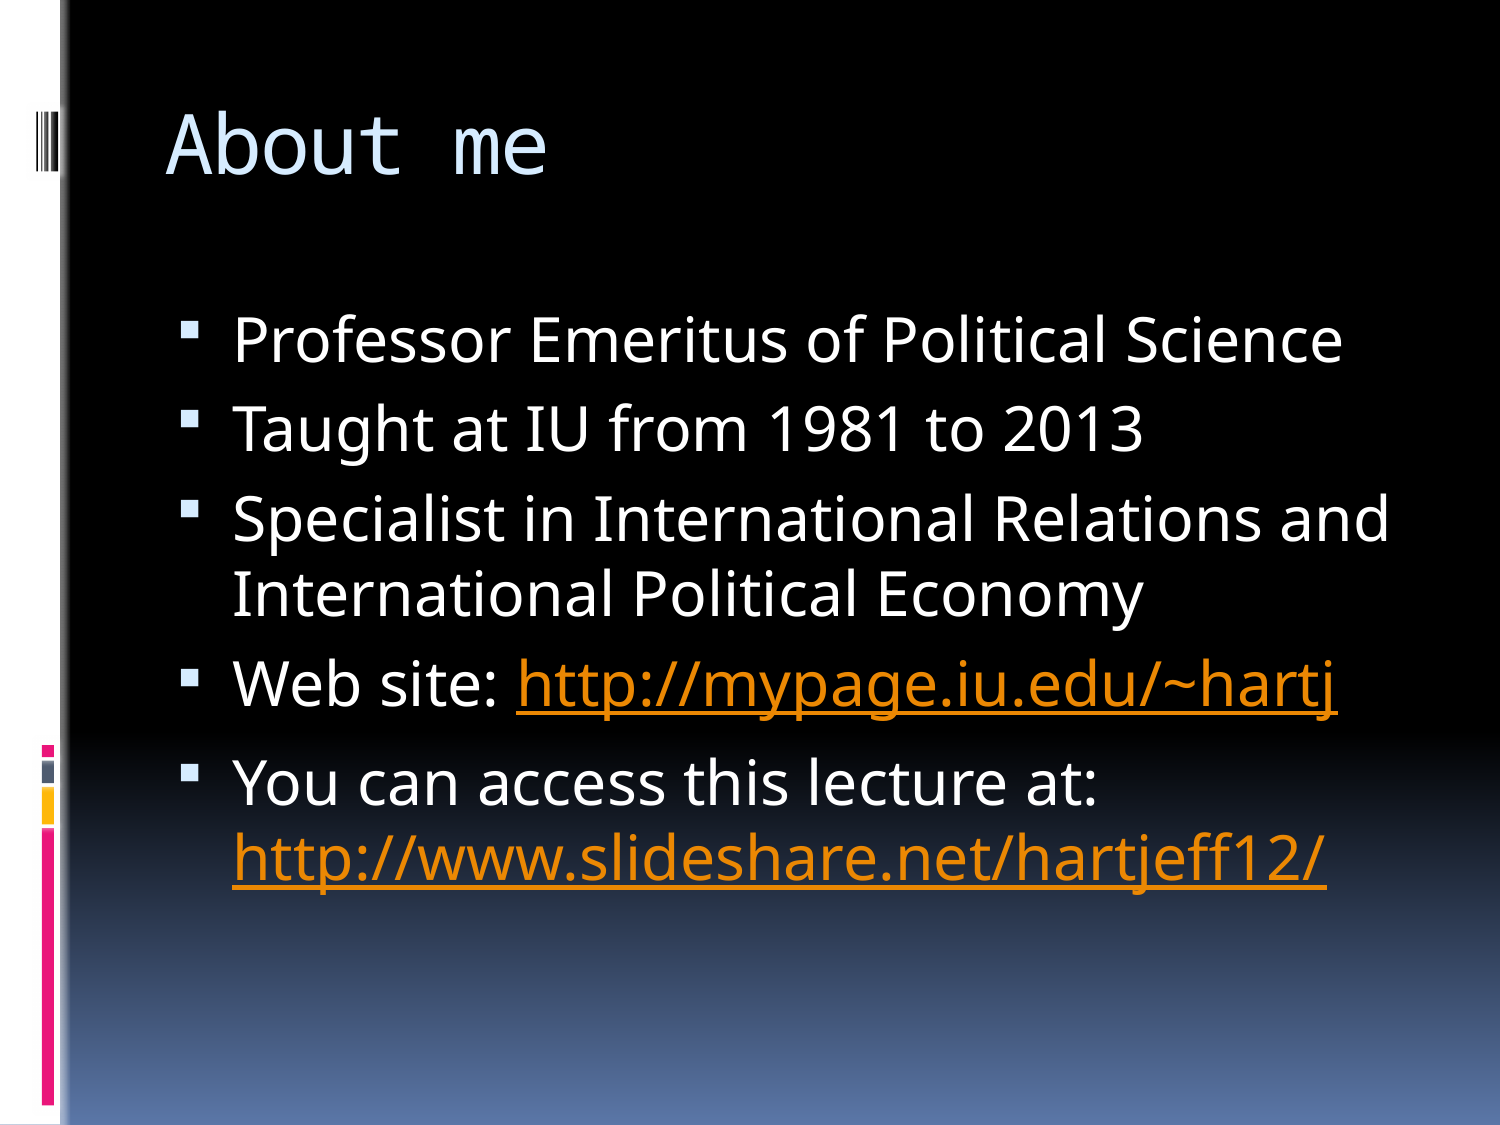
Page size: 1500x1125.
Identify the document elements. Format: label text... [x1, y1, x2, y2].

list Professor Emeritus of Political Science Taught at IU from 1981 to 2013 Specialist in International Relations and International Political Economy Web site: http://mypage.iu.edu/~hartj You can access this lecture at: http://www.slideshare.net/hartjeff12/ [150, 292, 1425, 1043]
title About me [150, 83, 1425, 234]
